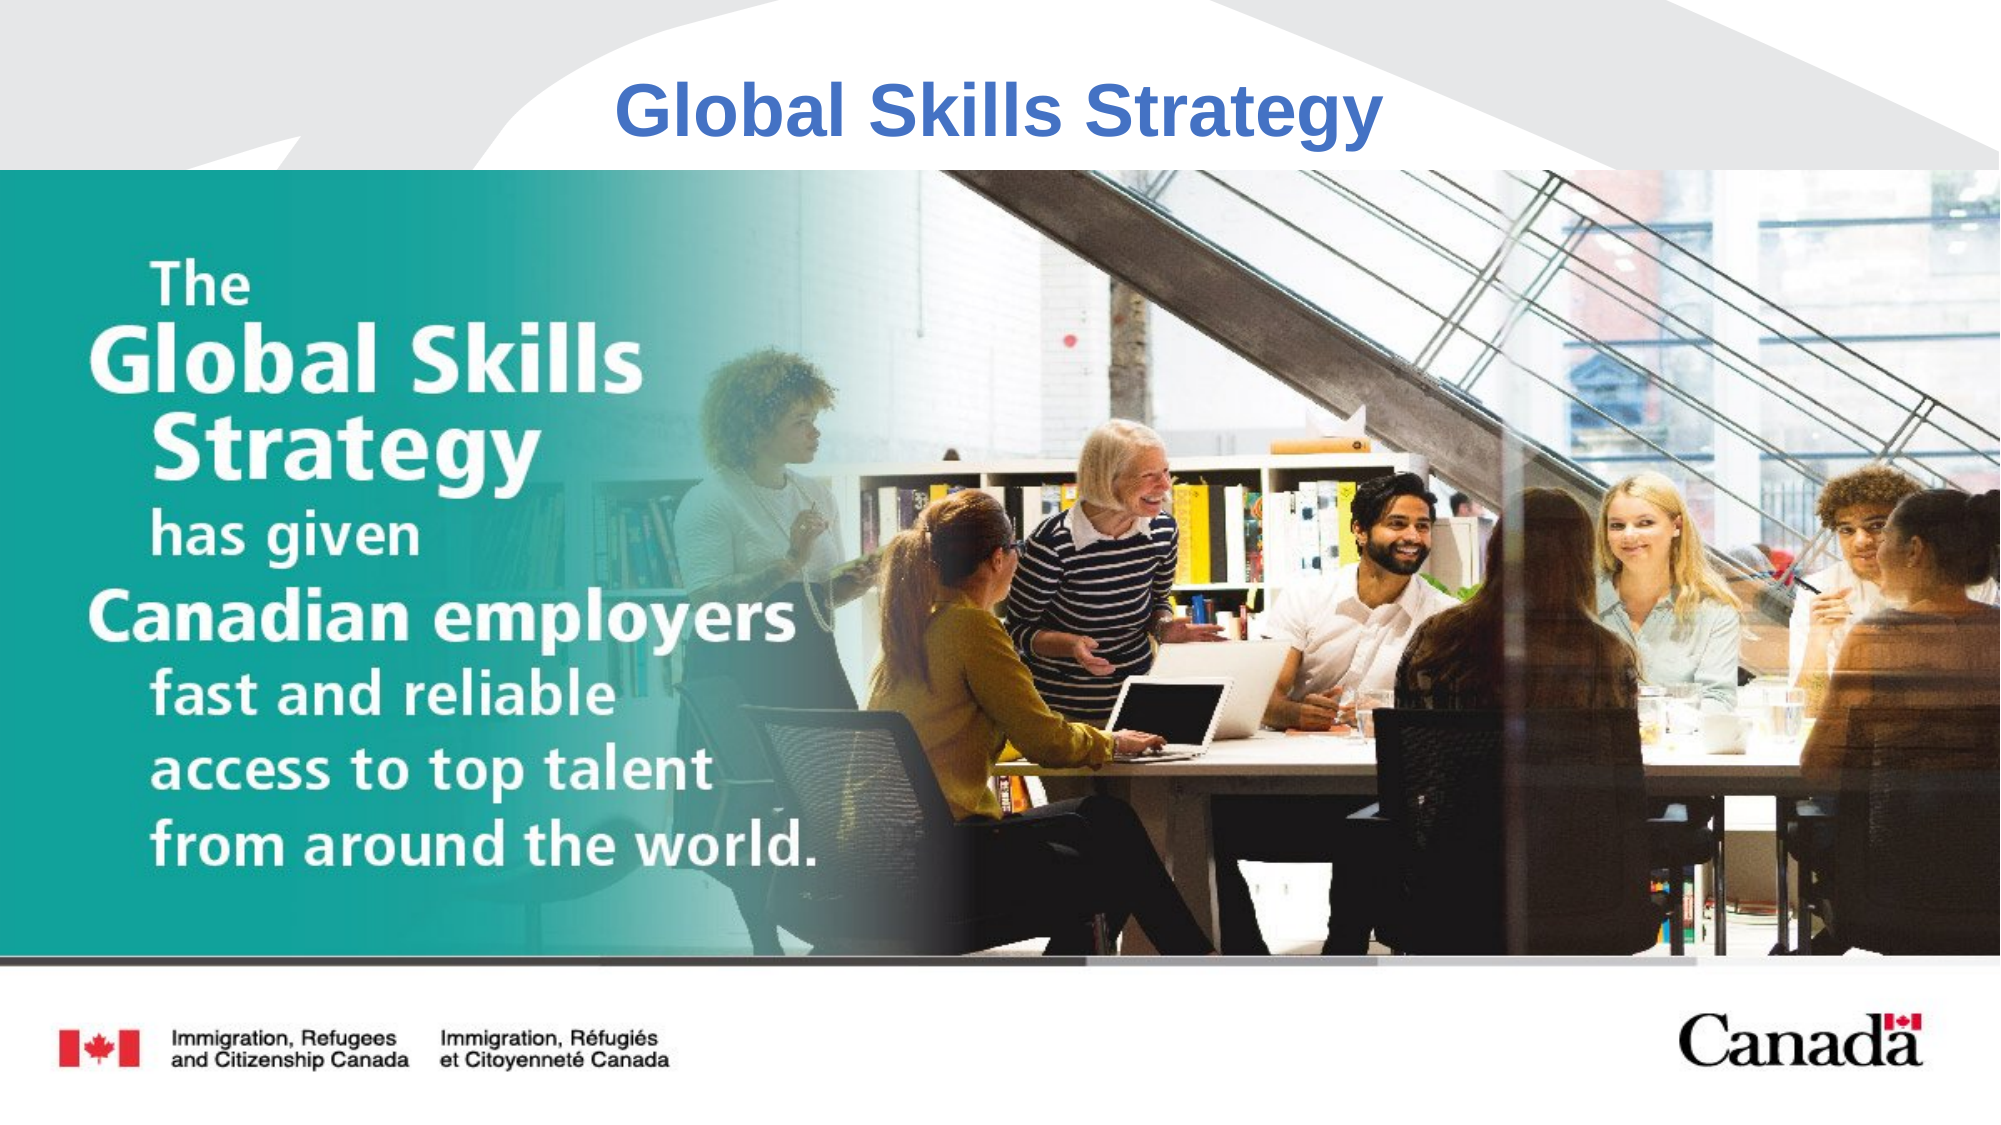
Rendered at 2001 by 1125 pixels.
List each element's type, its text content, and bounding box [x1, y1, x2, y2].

picture [0, 170, 2000, 1125]
text_box Global Skills Strategy [249, 53, 1750, 159]
